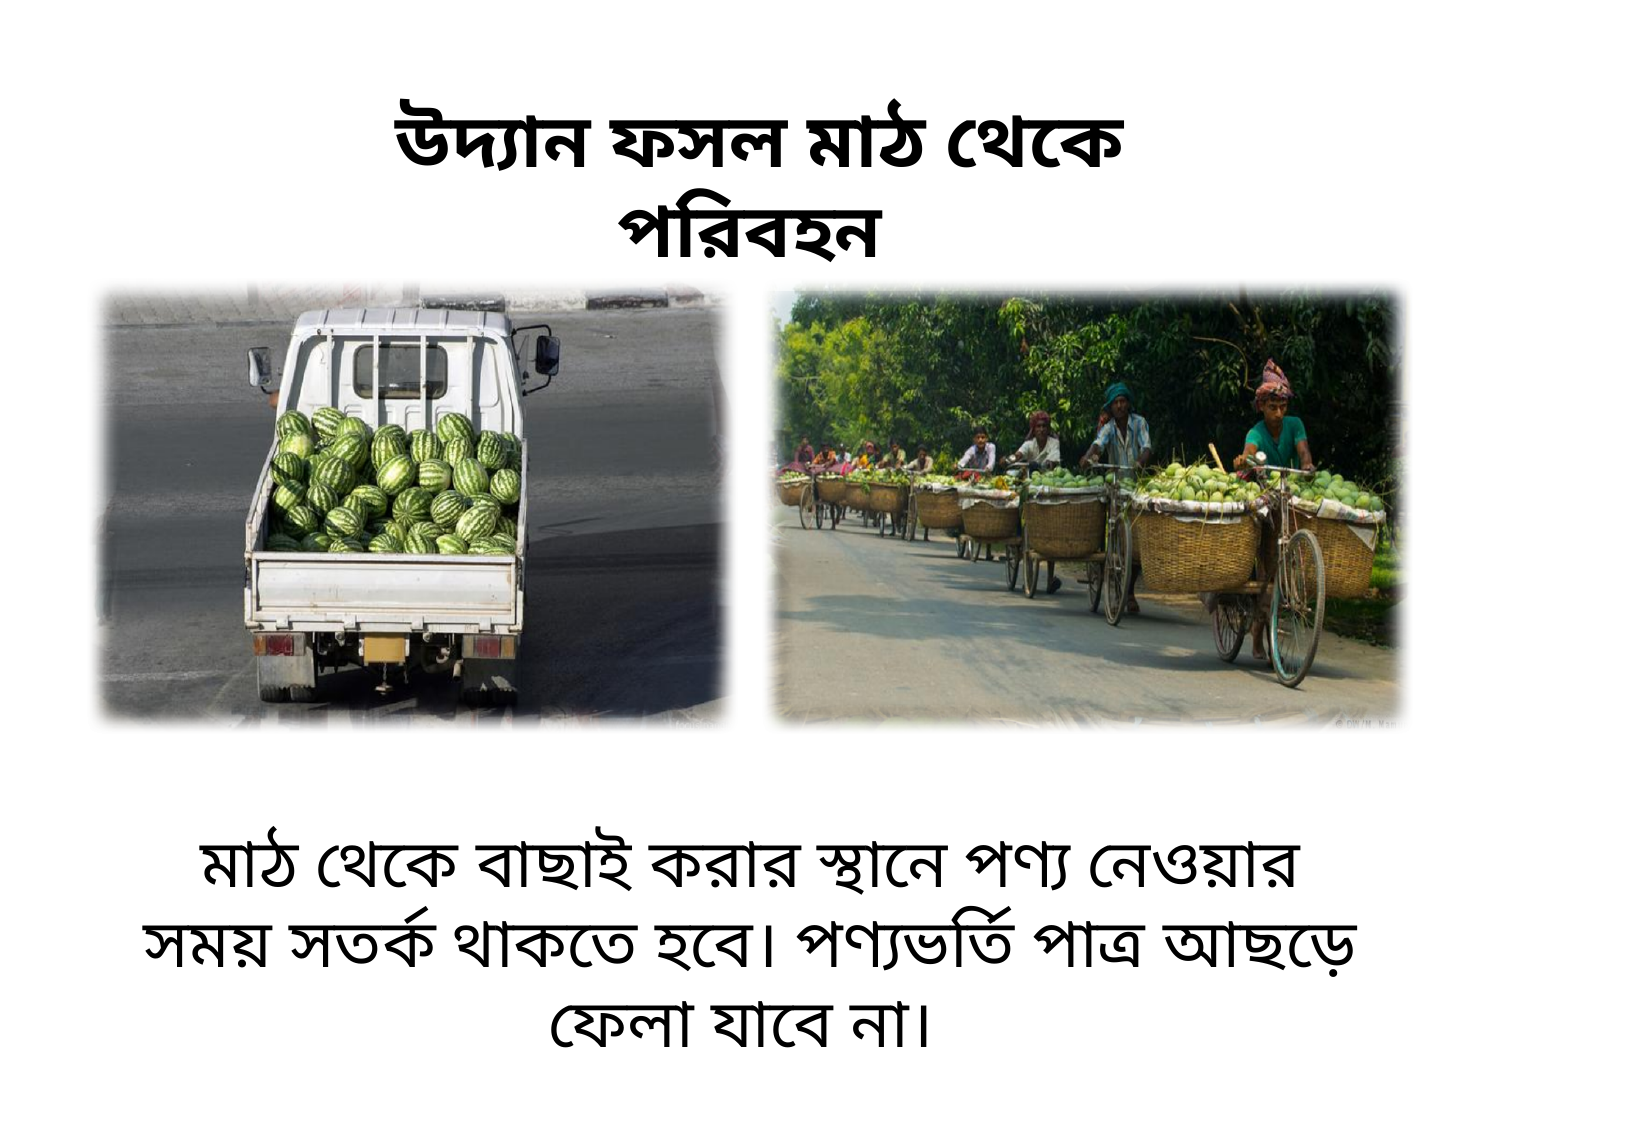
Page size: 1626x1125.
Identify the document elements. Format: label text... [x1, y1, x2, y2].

text_box মাঠ থেকে বাছাই করার স্থানে পণ্য নেওয়ার সময় সতর্ক থাকতে হবে। পণ্যভর্তি পাত্র আছড়ে ফেলা যাবে না। [110, 797, 1390, 1085]
picture [760, 277, 1414, 735]
text_box উদ্যান ফসল মাঠ থেকে পরিবহন [322, 72, 1178, 293]
picture [85, 277, 739, 735]
